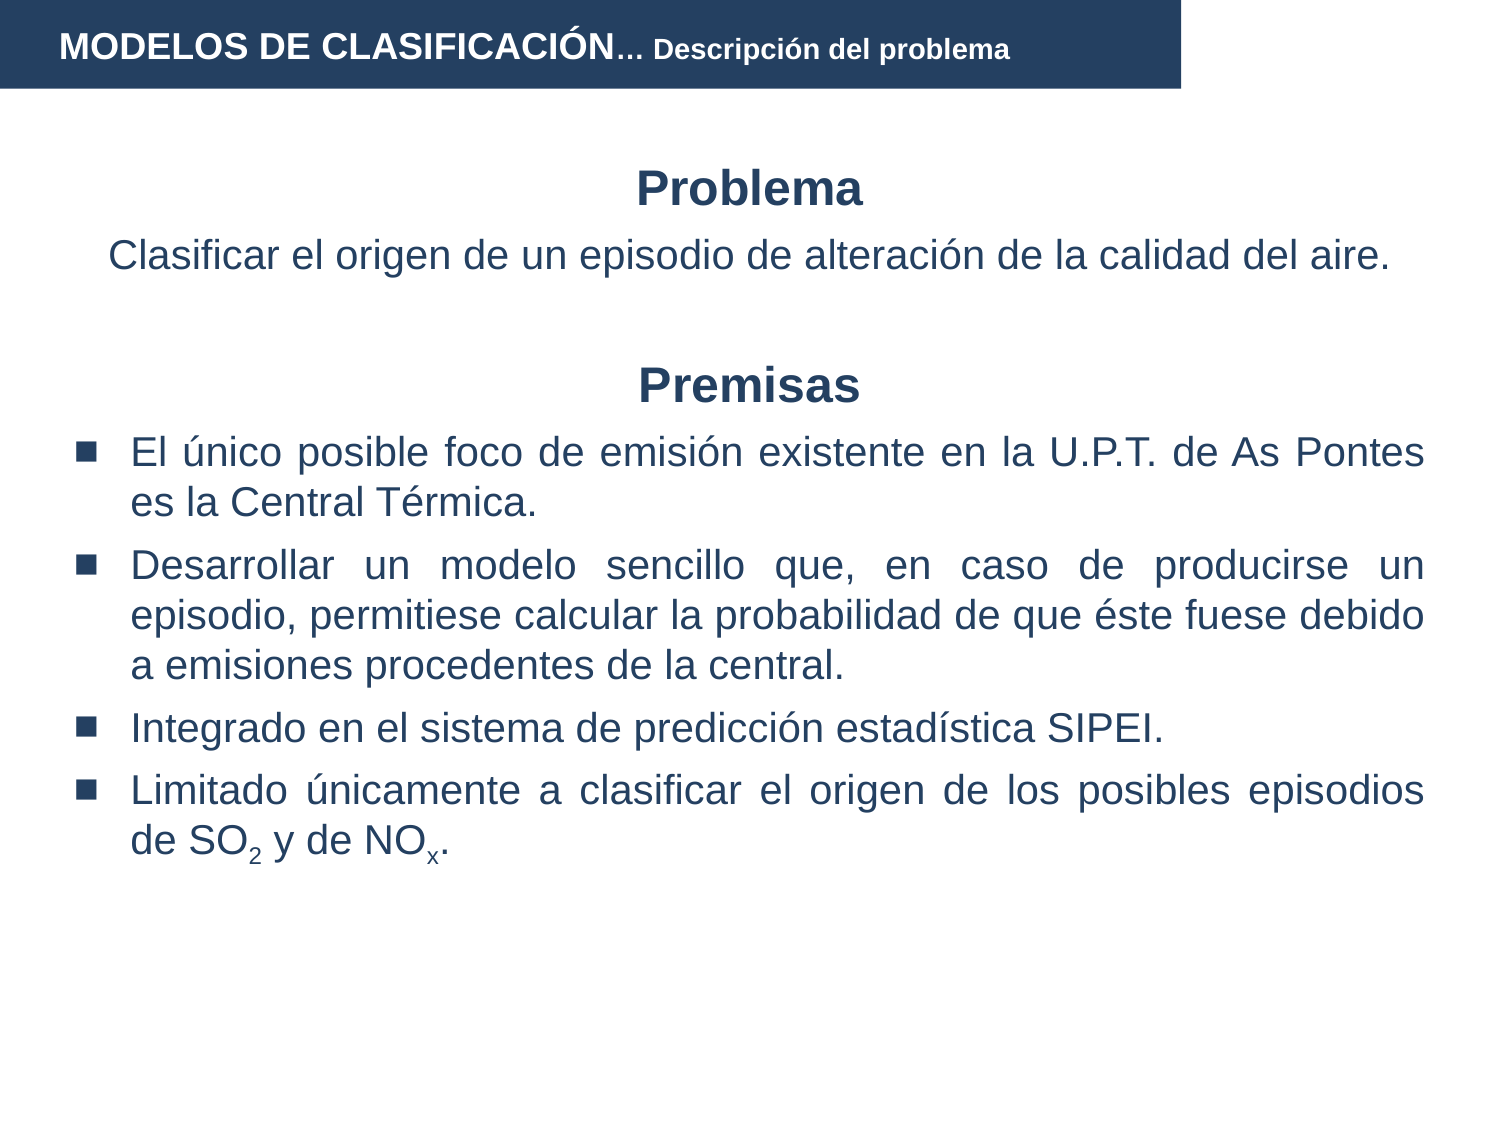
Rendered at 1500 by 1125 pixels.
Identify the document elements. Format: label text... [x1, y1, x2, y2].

list Problema Clasificar el origen de un episodio de alteración de la calidad del aire. Premisas El único posible foco de emisión existente en la U.P.T. de As Pontes es la Central Térmica. Desarrollar un modelo sencillo que, en caso de producirse un episodio, permitiese calcular la probabilidad de que éste fuese debido a emisiones procedentes de la central. Integrado en el sistema de predicción estadística SIPEI. Limitado únicamente a clasificar el origen de los posibles episodios de SO2 y de NOx. [59, 147, 1441, 978]
list MODELOS DE CLASIFICACIÓN… Descripción del problema [0, 0, 1182, 89]
